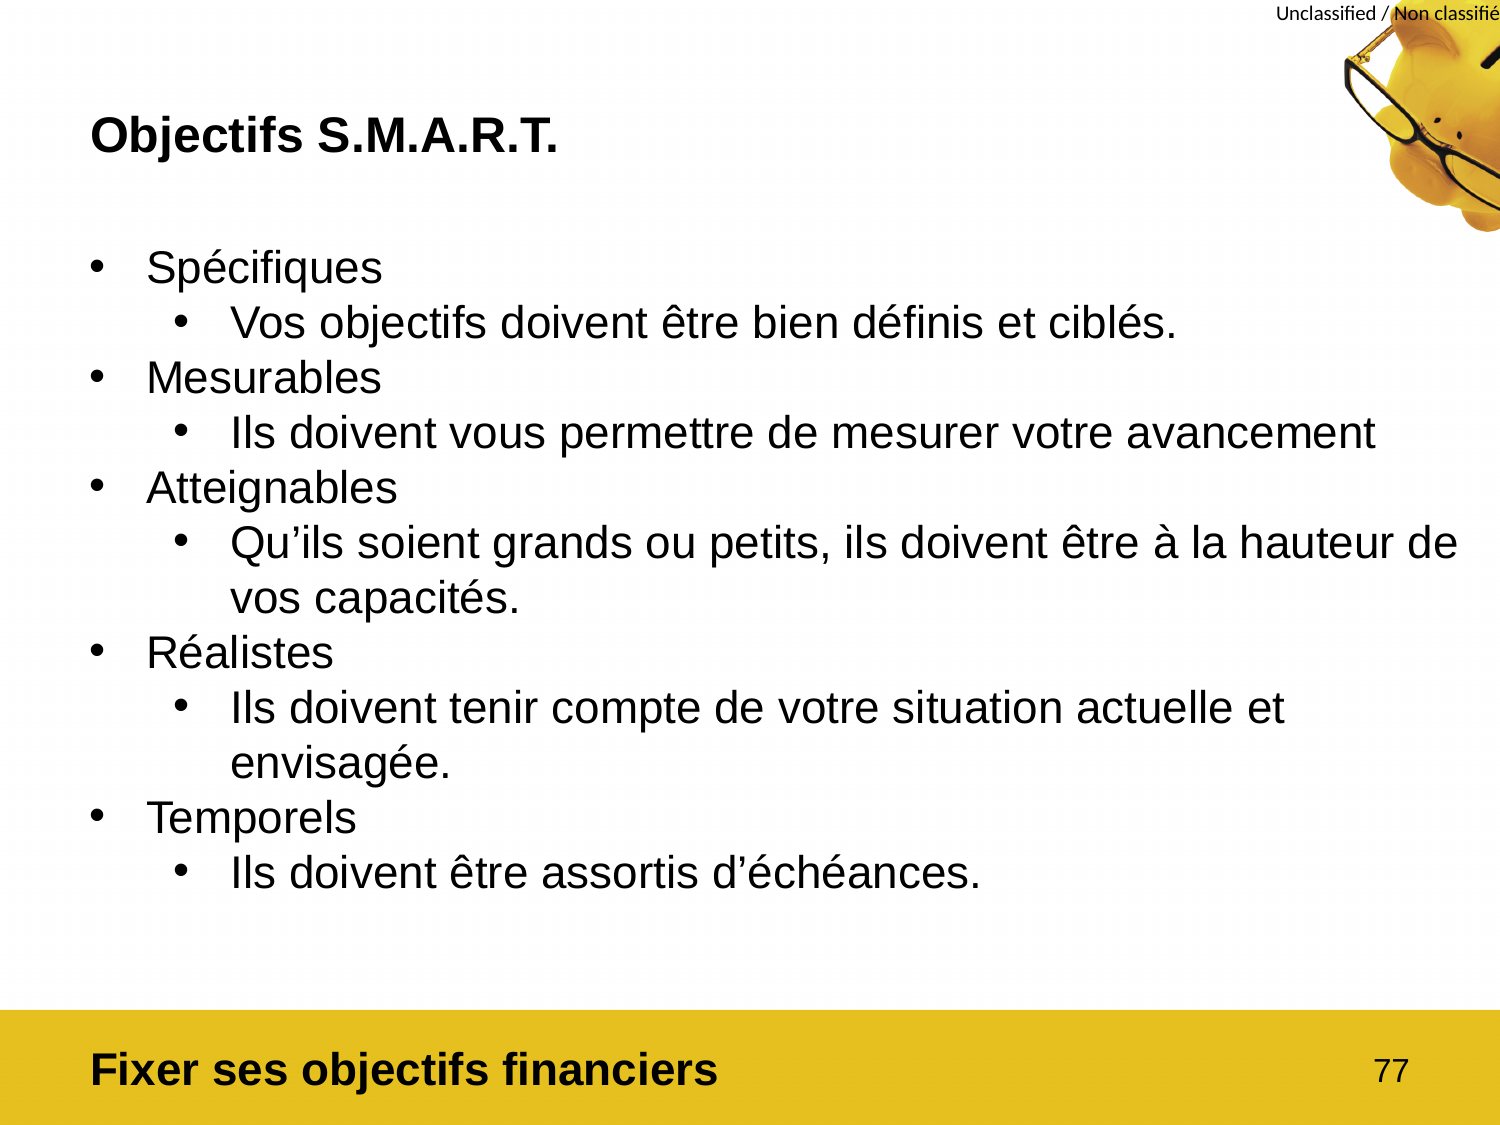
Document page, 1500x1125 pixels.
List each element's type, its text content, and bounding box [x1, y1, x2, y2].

text_box Spécifiques Vos objectifs doivent être bien définis et ciblés. Mesurables Ils doivent vous permettre de mesurer votre avancement Atteignables Qu’ils soient grands ou petits, ils doivent être à la hauteur de vos capacités. Réalistes Ils doivent tenir compte de votre situation actuelle et envisagée. Temporels Ils doivent être assortis d’échéances. [74, 170, 1500, 905]
picture [0, 0, 1500, 1125]
list Fixer ses objectifs financiers [75, 1032, 1325, 1091]
slide_number 77 [1344, 1041, 1425, 1091]
title Objectifs S.M.A.R.T. [75, 95, 1345, 170]
